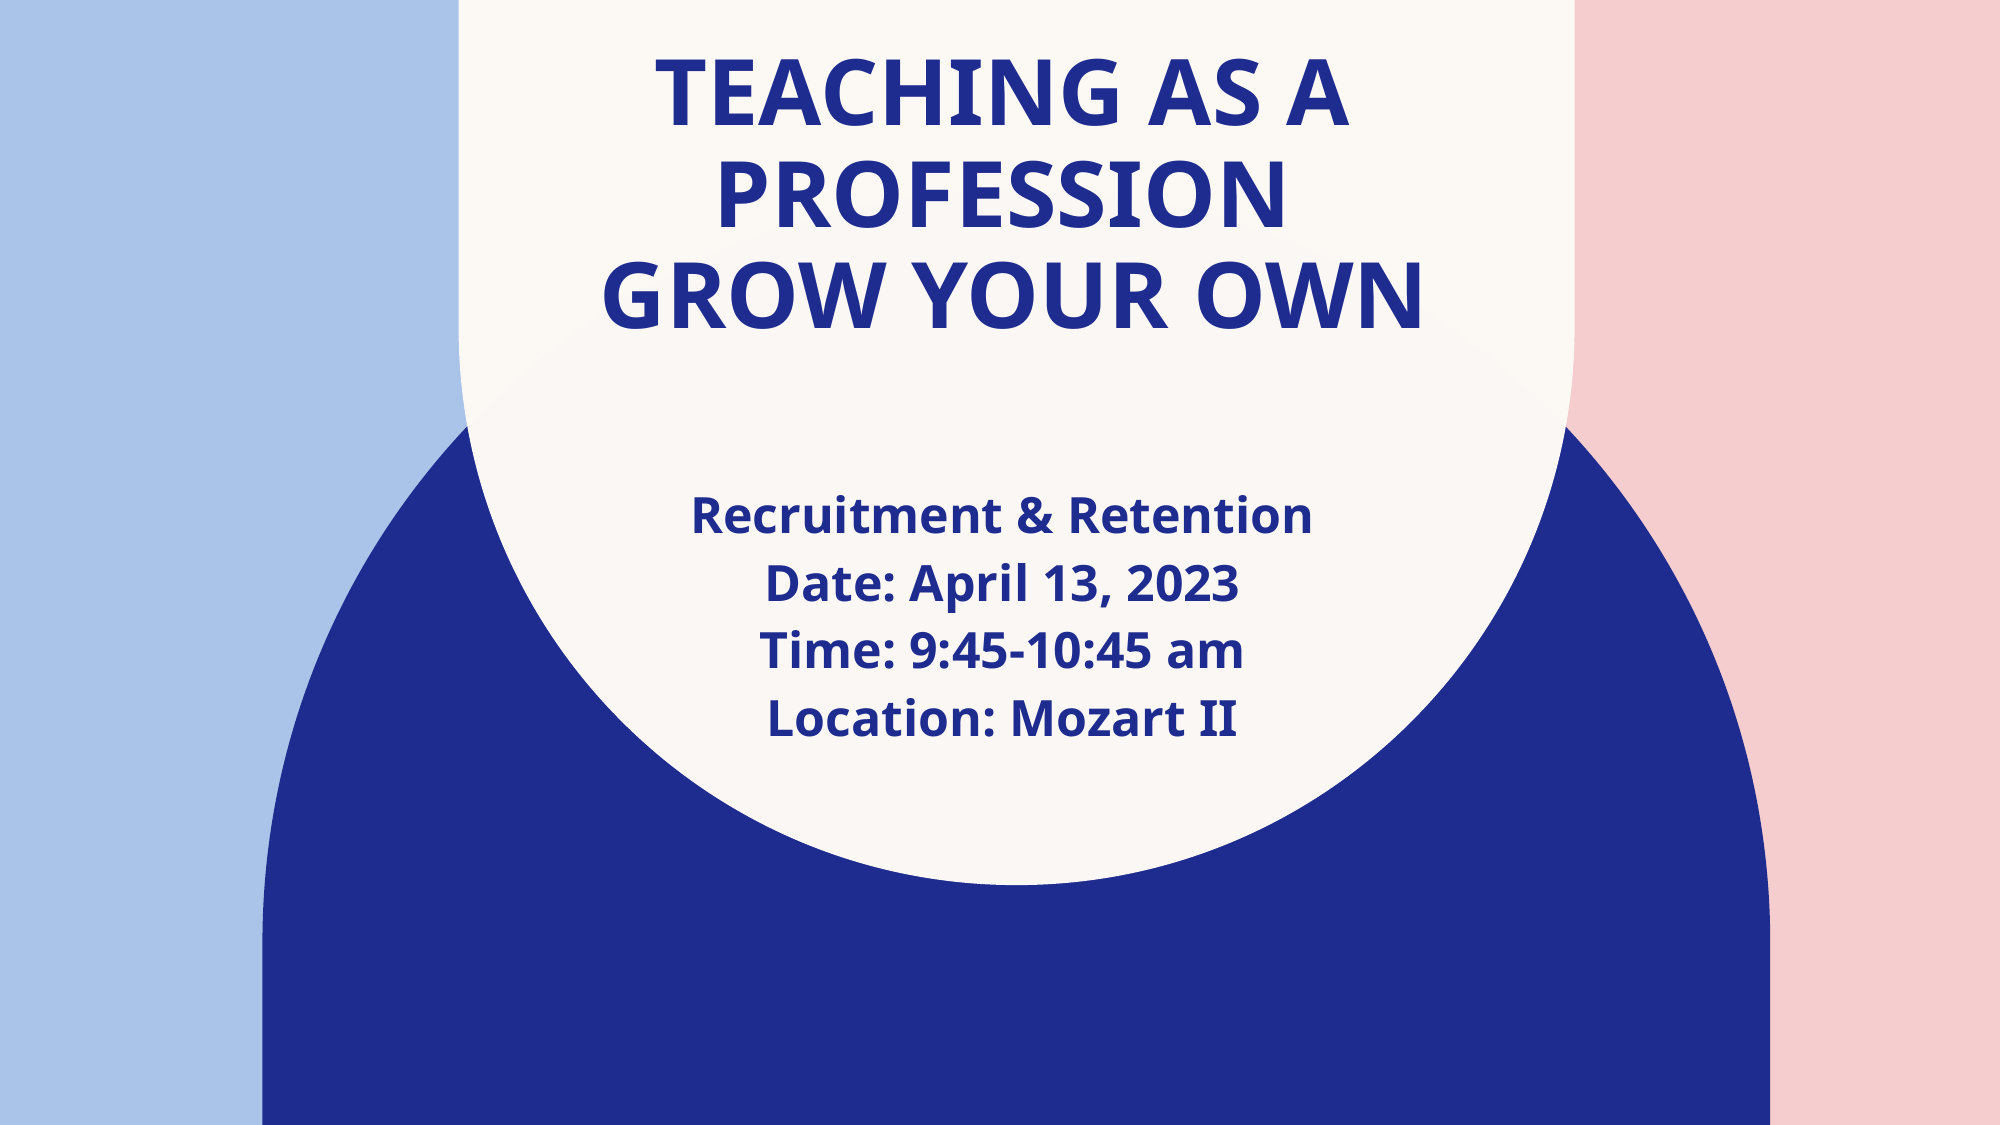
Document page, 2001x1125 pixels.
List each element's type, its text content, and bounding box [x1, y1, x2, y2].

text_box Recruitment & Retention Date: April 13, 2023 Time: 9:45-10:45 am Location: Mozart II [502, 476, 1503, 754]
title Teaching as a Profession Grow Your Own [453, 42, 1552, 265]
